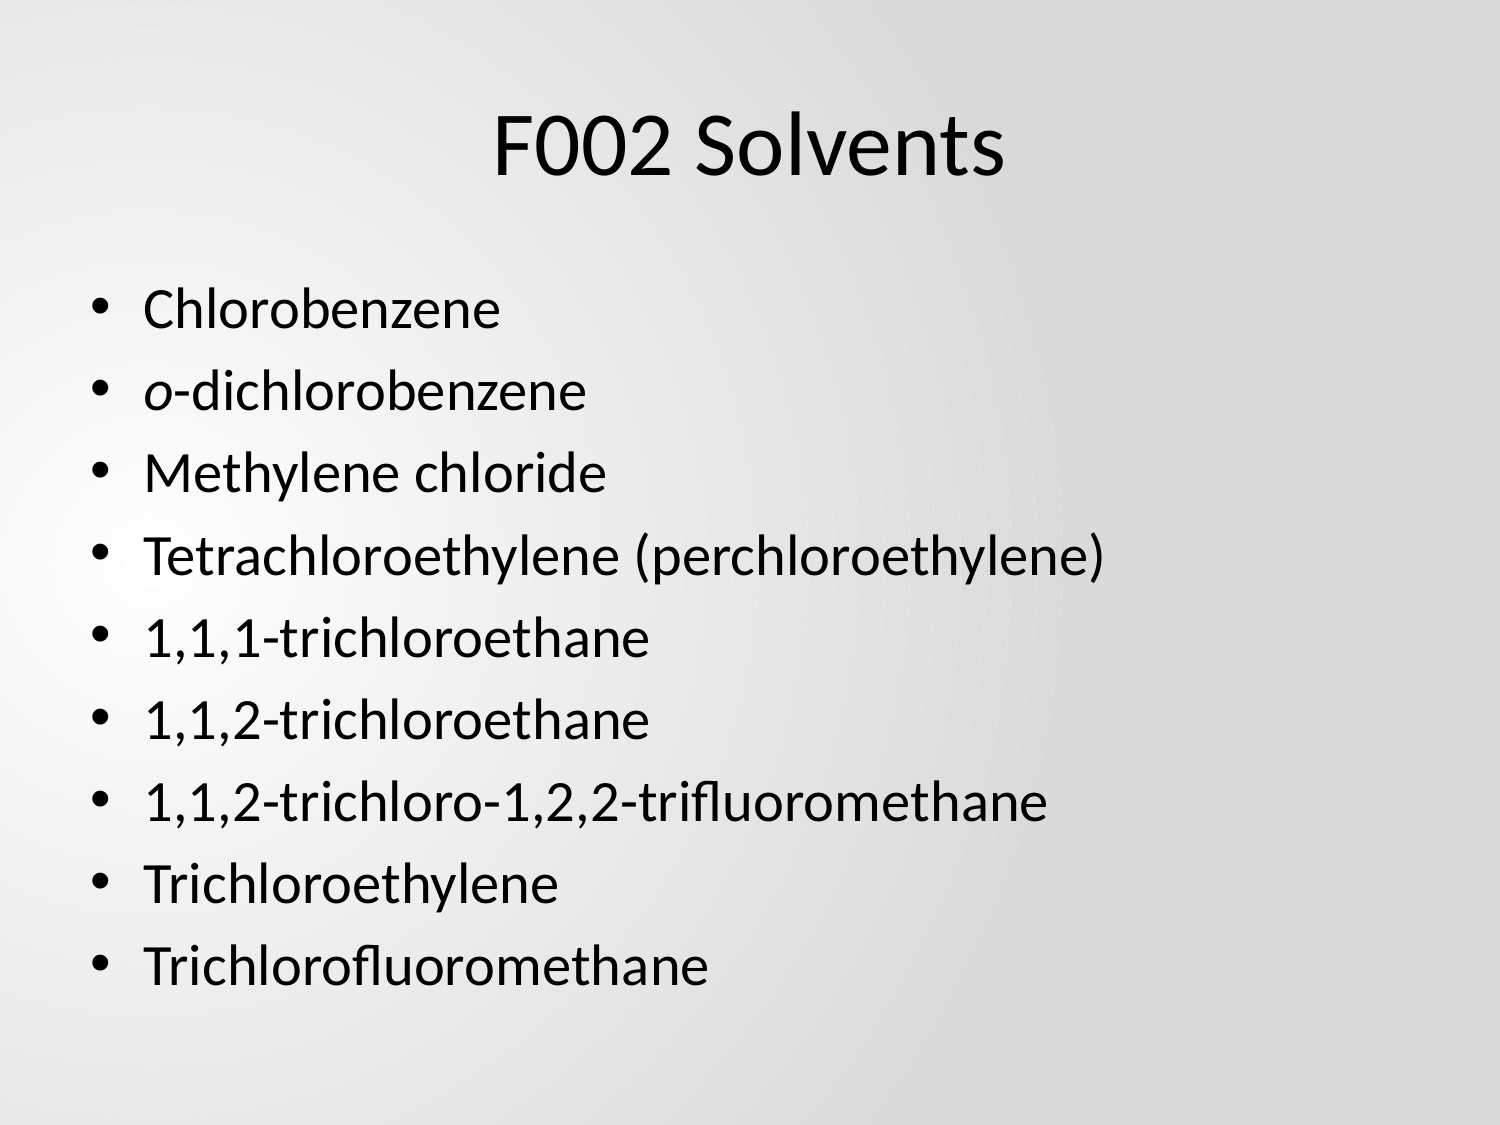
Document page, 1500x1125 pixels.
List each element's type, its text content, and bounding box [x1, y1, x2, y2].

list Chlorobenzene o-dichlorobenzene Methylene chloride Tetrachloroethylene (perchloroethylene) 1,1,1-trichloroethane 1,1,2-trichloroethane 1,1,2-trichloro-1,2,2-trifluoromethane Trichloroethylene Trichlorofluoromethane [75, 262, 1425, 1005]
title F002 Solvents [75, 45, 1425, 233]
